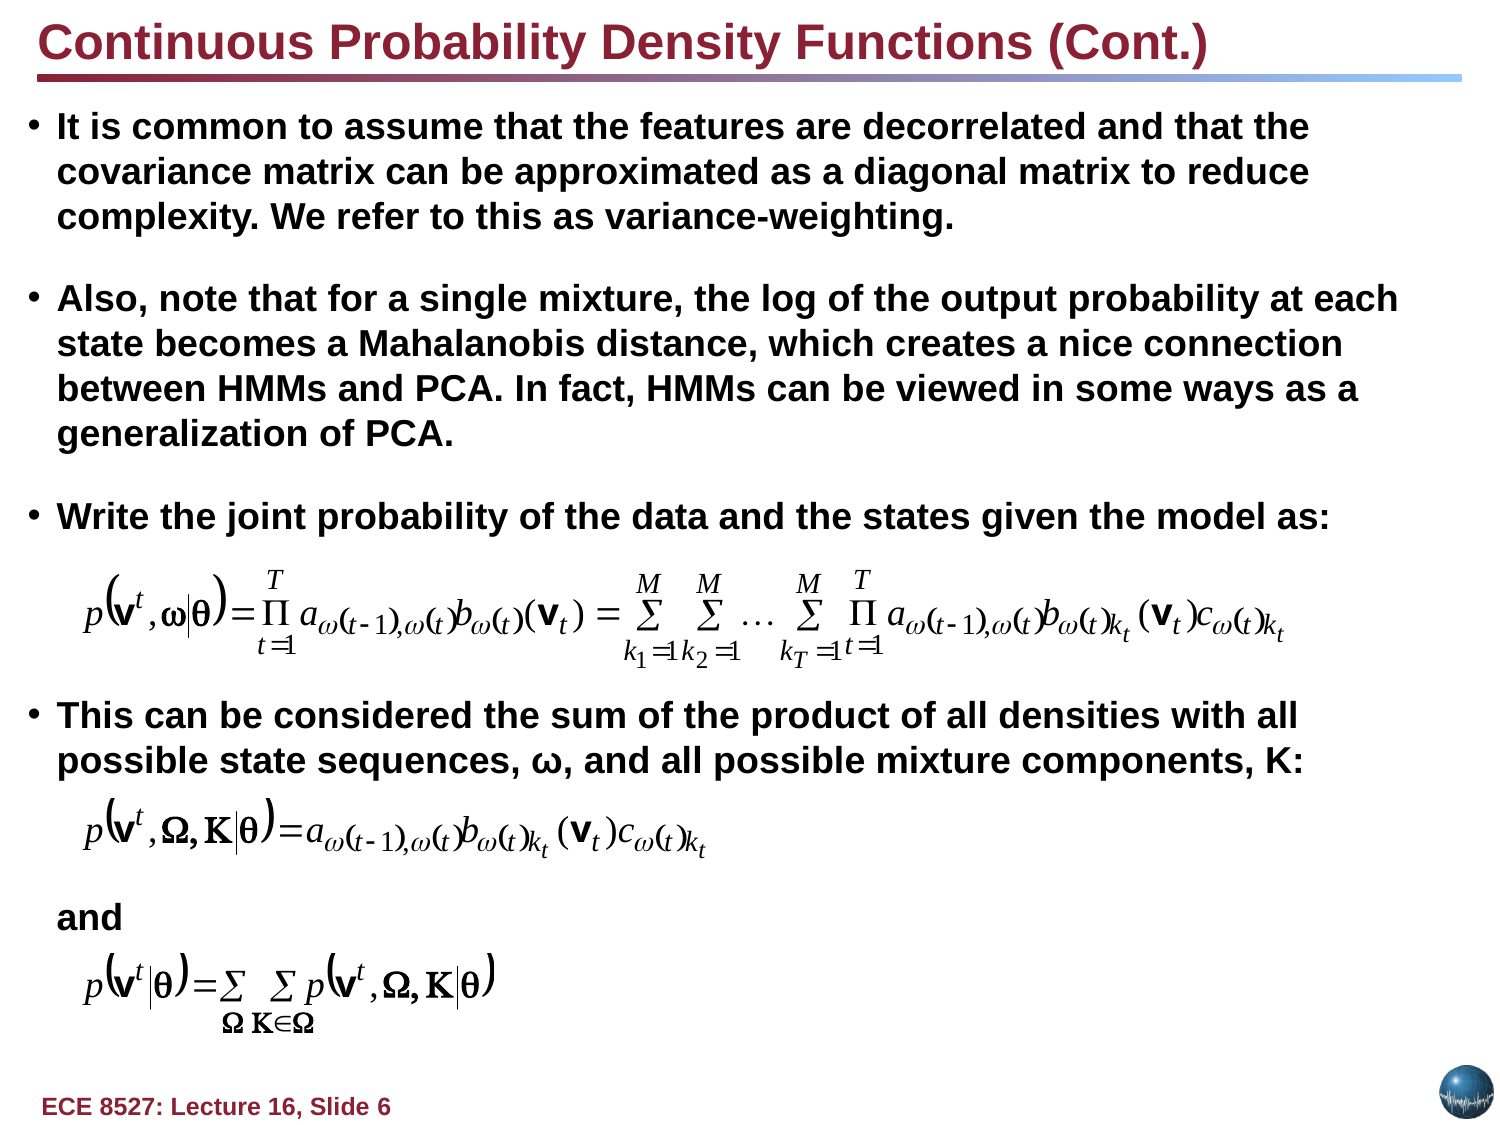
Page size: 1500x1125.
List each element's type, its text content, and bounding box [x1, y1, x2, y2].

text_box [76, 562, 1294, 674]
picture [1439, 1065, 1494, 1119]
text_box [188, 682, 373, 732]
text_box It is common to assume that the features are decorrelated and that the covariance matrix can be approximated as a diagonal matrix to reduce complexity. We refer to this as variance-weighting. Also, note that for a single mixture, the log of the output probability at each state becomes a Mahalanobis distance, which creates a nice connection between HMMs and PCA. In fact, HMMs can be viewed in some ways as a generalization of PCA. Write the joint probability of the data and the states given the model as: This can be considered the sum of the product of all densities with all possible state sequences, ω, and all possible mixture components, K: and [27, 101, 1463, 939]
text_box Continuous Probability Density Functions (Cont.) [37, 9, 1459, 70]
slide_number [0, 1074, 400, 1125]
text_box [76, 798, 715, 866]
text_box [76, 953, 494, 1037]
